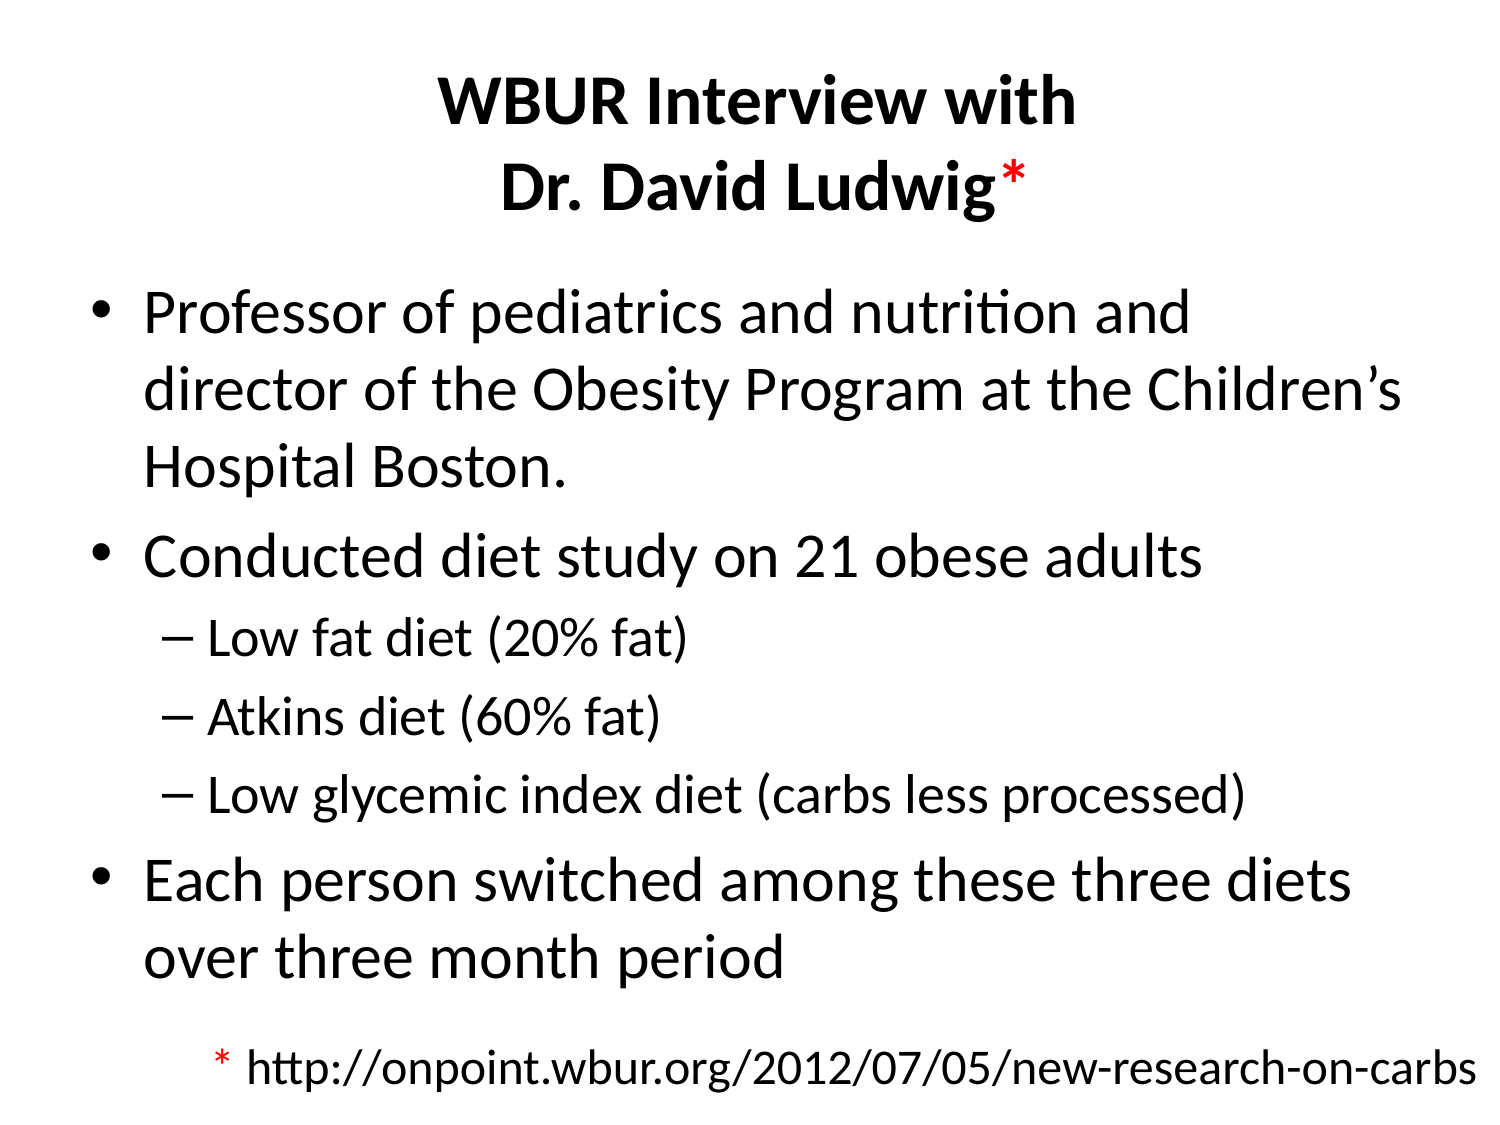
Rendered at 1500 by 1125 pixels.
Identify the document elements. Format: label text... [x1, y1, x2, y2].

list Professor of pediatrics and nutrition and director of the Obesity Program at the Children’s Hospital Boston. Conducted diet study on 21 obese adults Low fat diet (20% fat) Atkins diet (60% fat) Low glycemic index diet (carbs less processed) Each person switched among these three diets over three month period [75, 262, 1425, 1005]
title WBUR Interview with Dr. David Ludwig* [75, 45, 1459, 233]
text_box * http://onpoint.wbur.org/2012/07/05/new-research-on-carbs [195, 1027, 1493, 1102]
